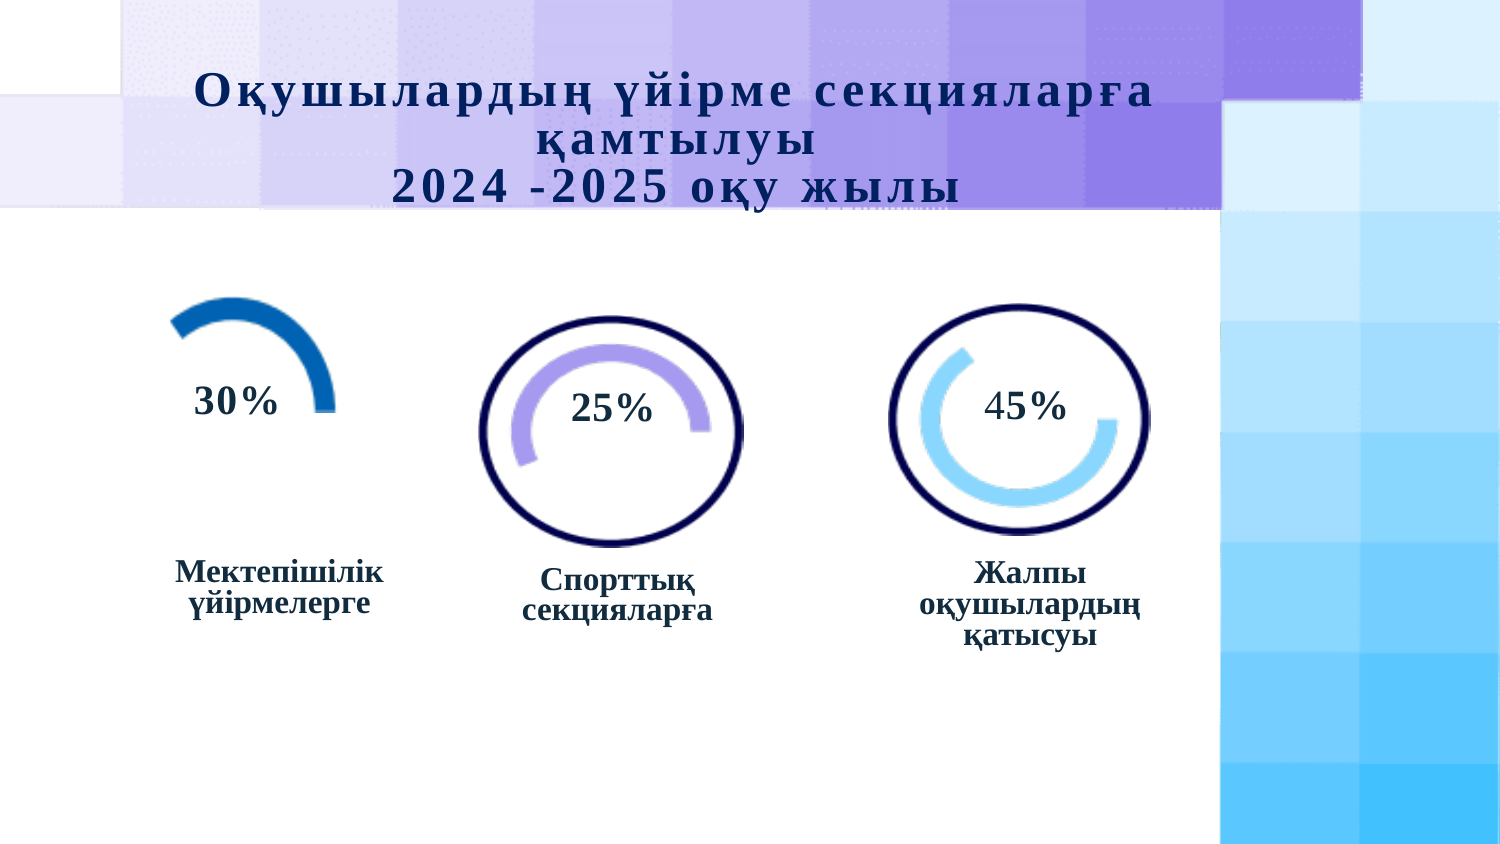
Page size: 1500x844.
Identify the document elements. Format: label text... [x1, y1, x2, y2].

picture [0, 0, 1500, 844]
text_box Жалпы оқушылардың қатысуы [842, 556, 1197, 653]
text_box Мектепішілік үйірмелерге [138, 556, 400, 653]
text_box Спорттық секцияларға [493, 563, 720, 660]
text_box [475, 303, 747, 548]
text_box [151, 296, 364, 529]
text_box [888, 303, 1151, 536]
